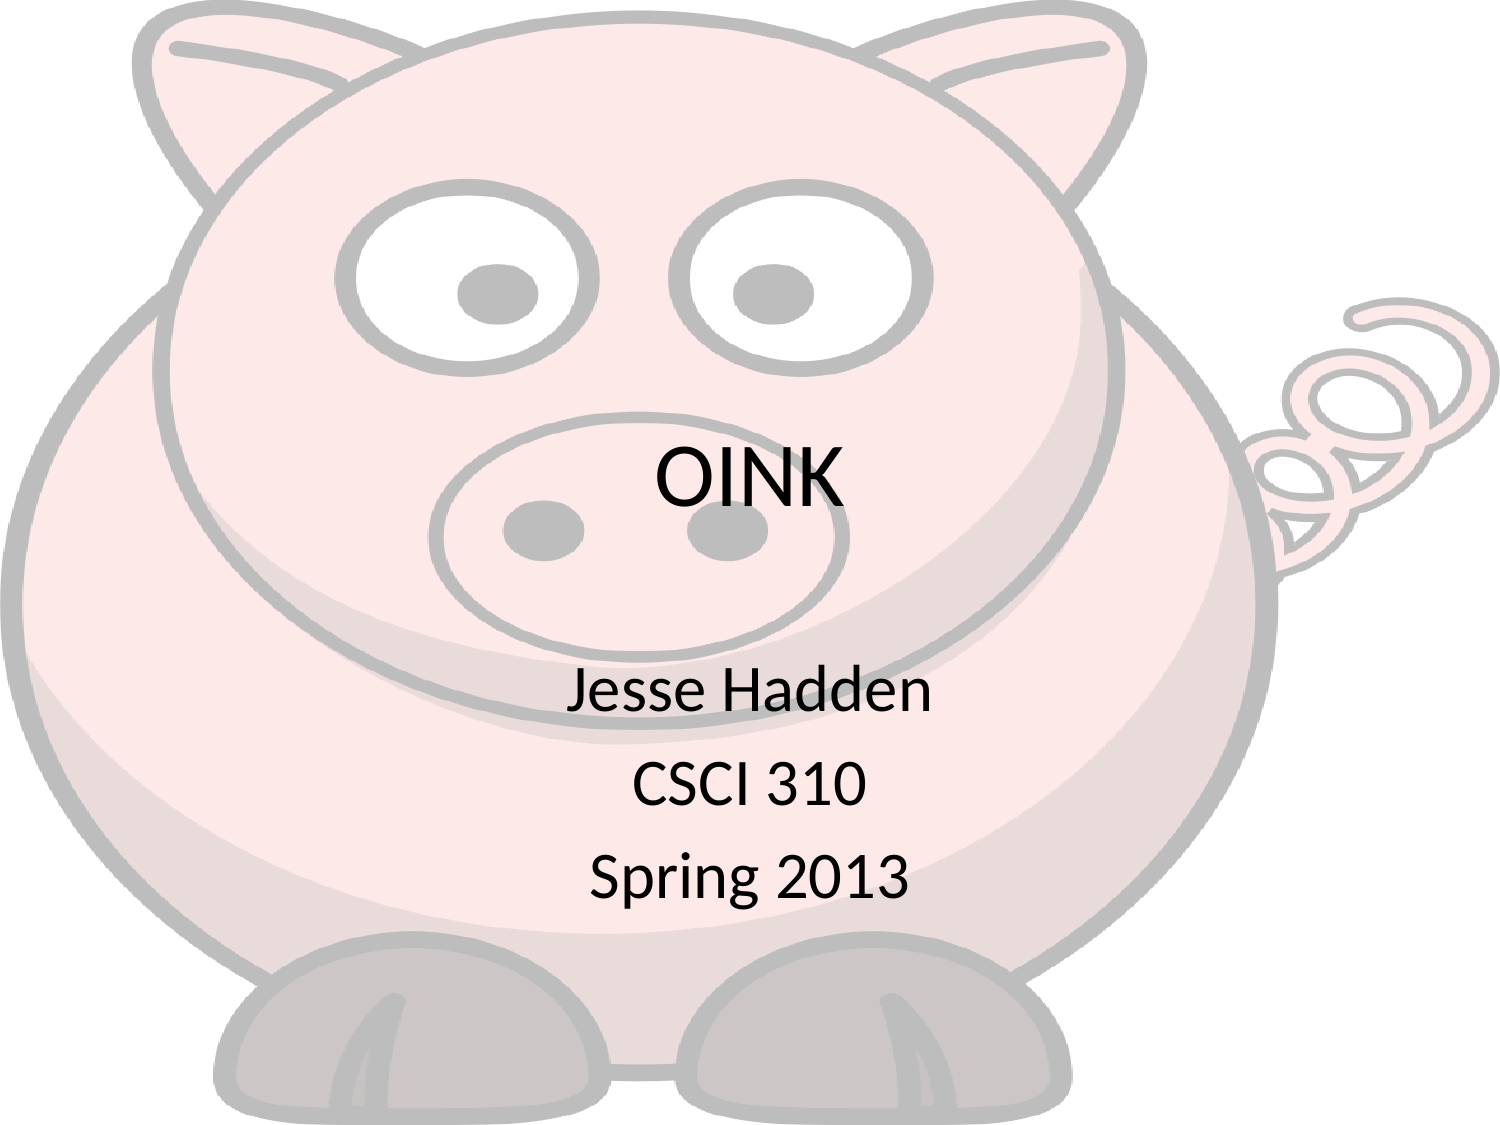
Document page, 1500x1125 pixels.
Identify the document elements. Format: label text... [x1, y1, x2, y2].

subtitle Jesse Hadden CSCI 310 Spring 2013 [225, 637, 1275, 925]
title OINK [112, 349, 1388, 591]
